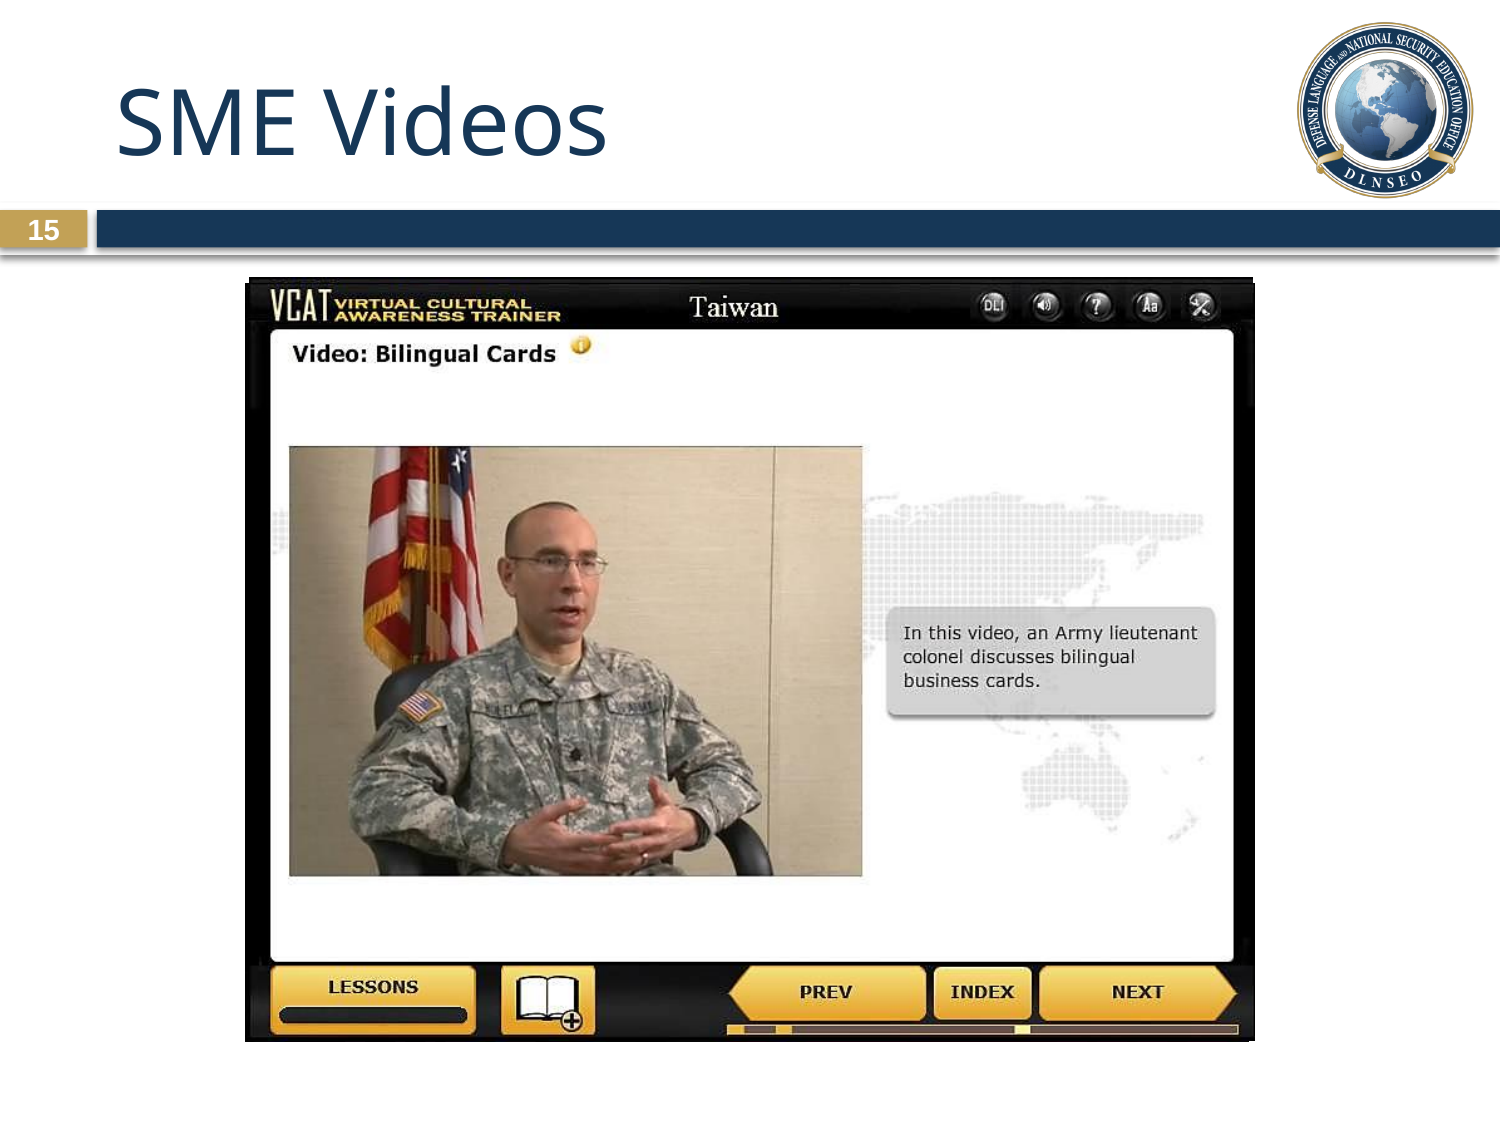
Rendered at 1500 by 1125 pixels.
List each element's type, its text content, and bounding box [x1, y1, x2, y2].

slide_number 15 [0, 208, 88, 249]
title SME Videos [100, 37, 1276, 200]
picture [245, 277, 1255, 1042]
picture [1282, 7, 1488, 213]
